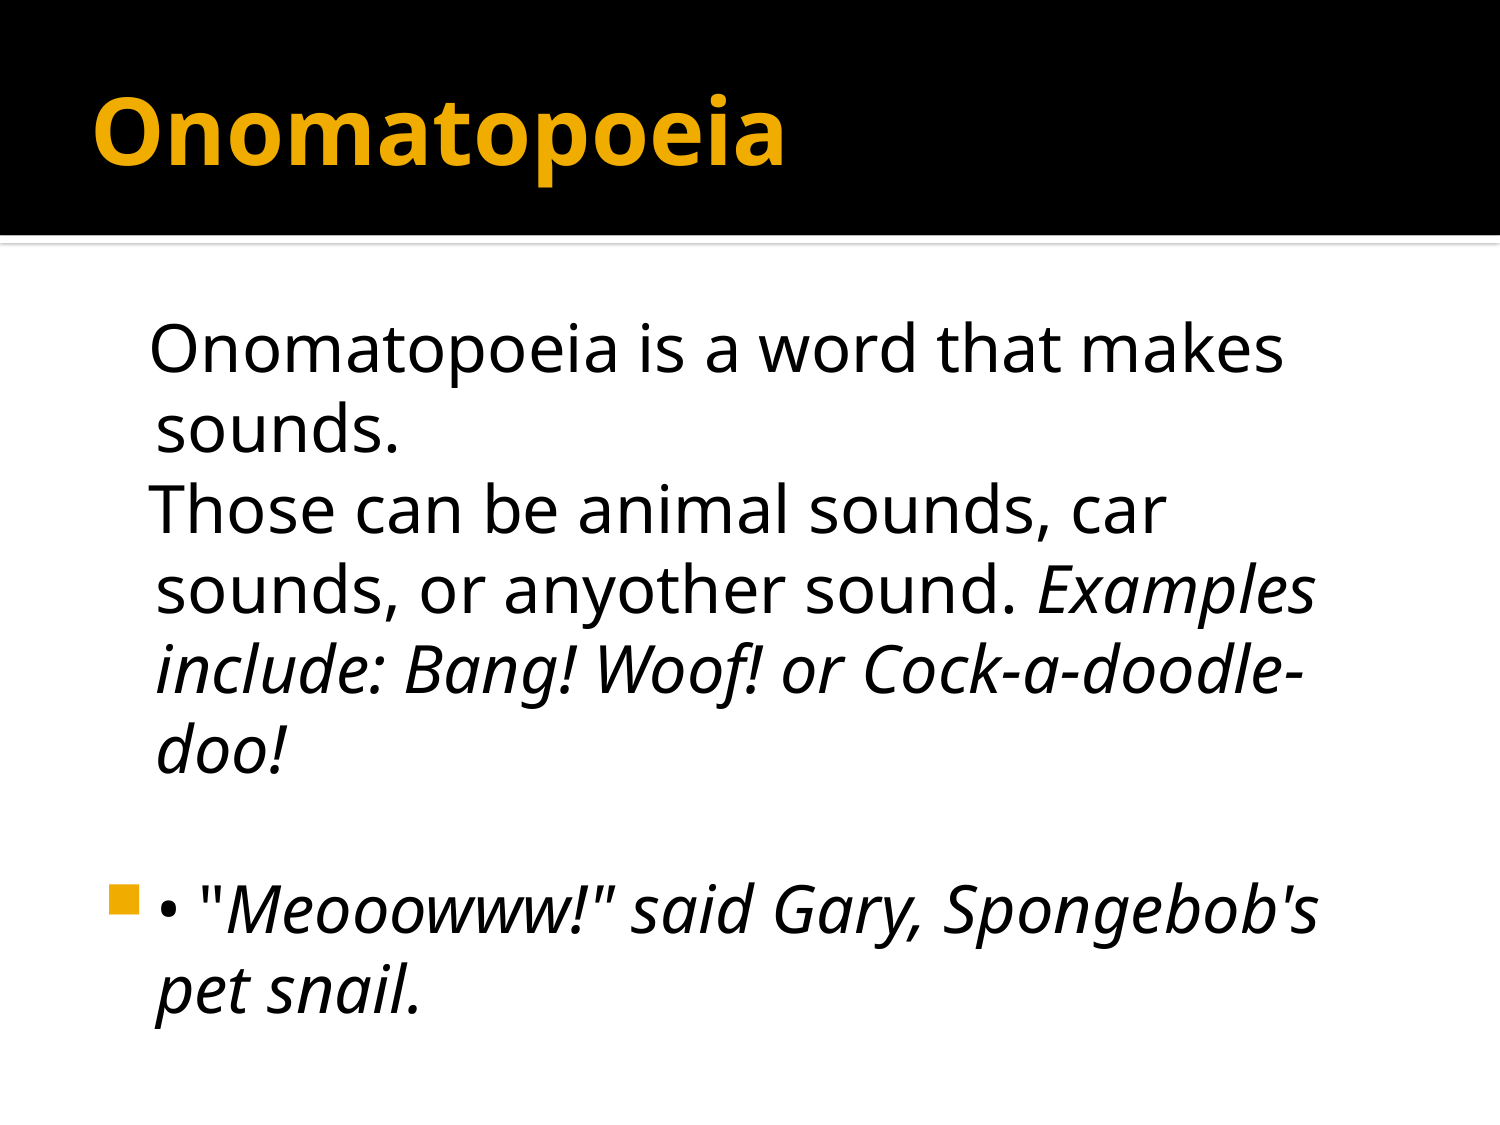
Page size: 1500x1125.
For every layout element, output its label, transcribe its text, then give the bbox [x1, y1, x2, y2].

title Onomatopoeia [75, 25, 1425, 231]
list Onomatopoeia is a word that makes sounds. Those can be animal sounds, car sounds, or anyother sound. Examples include: Bang! Woof! or Cock-a-doodle-doo! • "Meooowww!" said Gary, Spongebob's pet snail. [75, 291, 1425, 1050]
